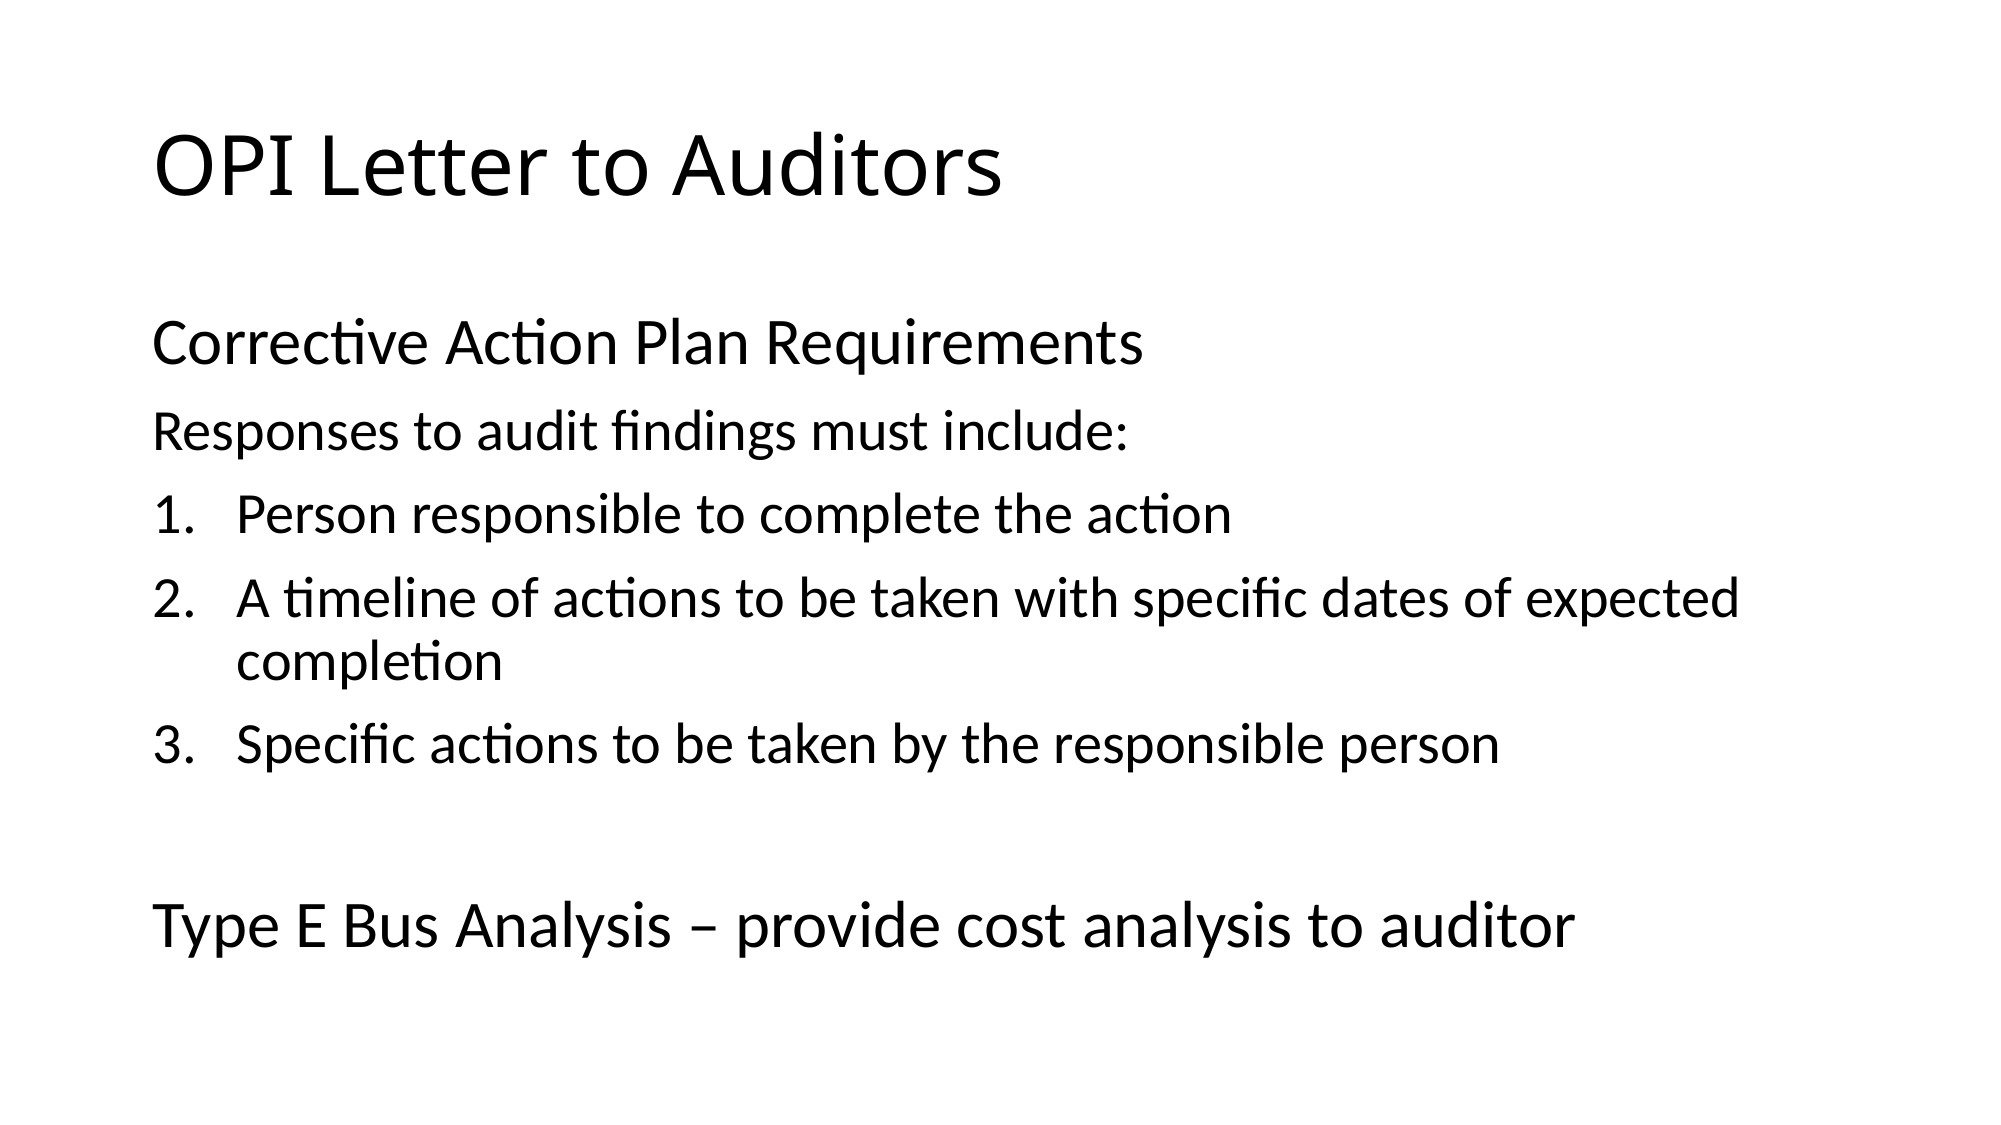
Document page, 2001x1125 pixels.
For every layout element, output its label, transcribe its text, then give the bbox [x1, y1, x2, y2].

title OPI Letter to Auditors [137, 59, 1863, 278]
list Corrective Action Plan Requirements Responses to audit findings must include: Person responsible to complete the action A timeline of actions to be taken with specific dates of expected completion Specific actions to be taken by the responsible person Type E Bus Analysis – provide cost analysis to auditor [137, 299, 1863, 1035]
